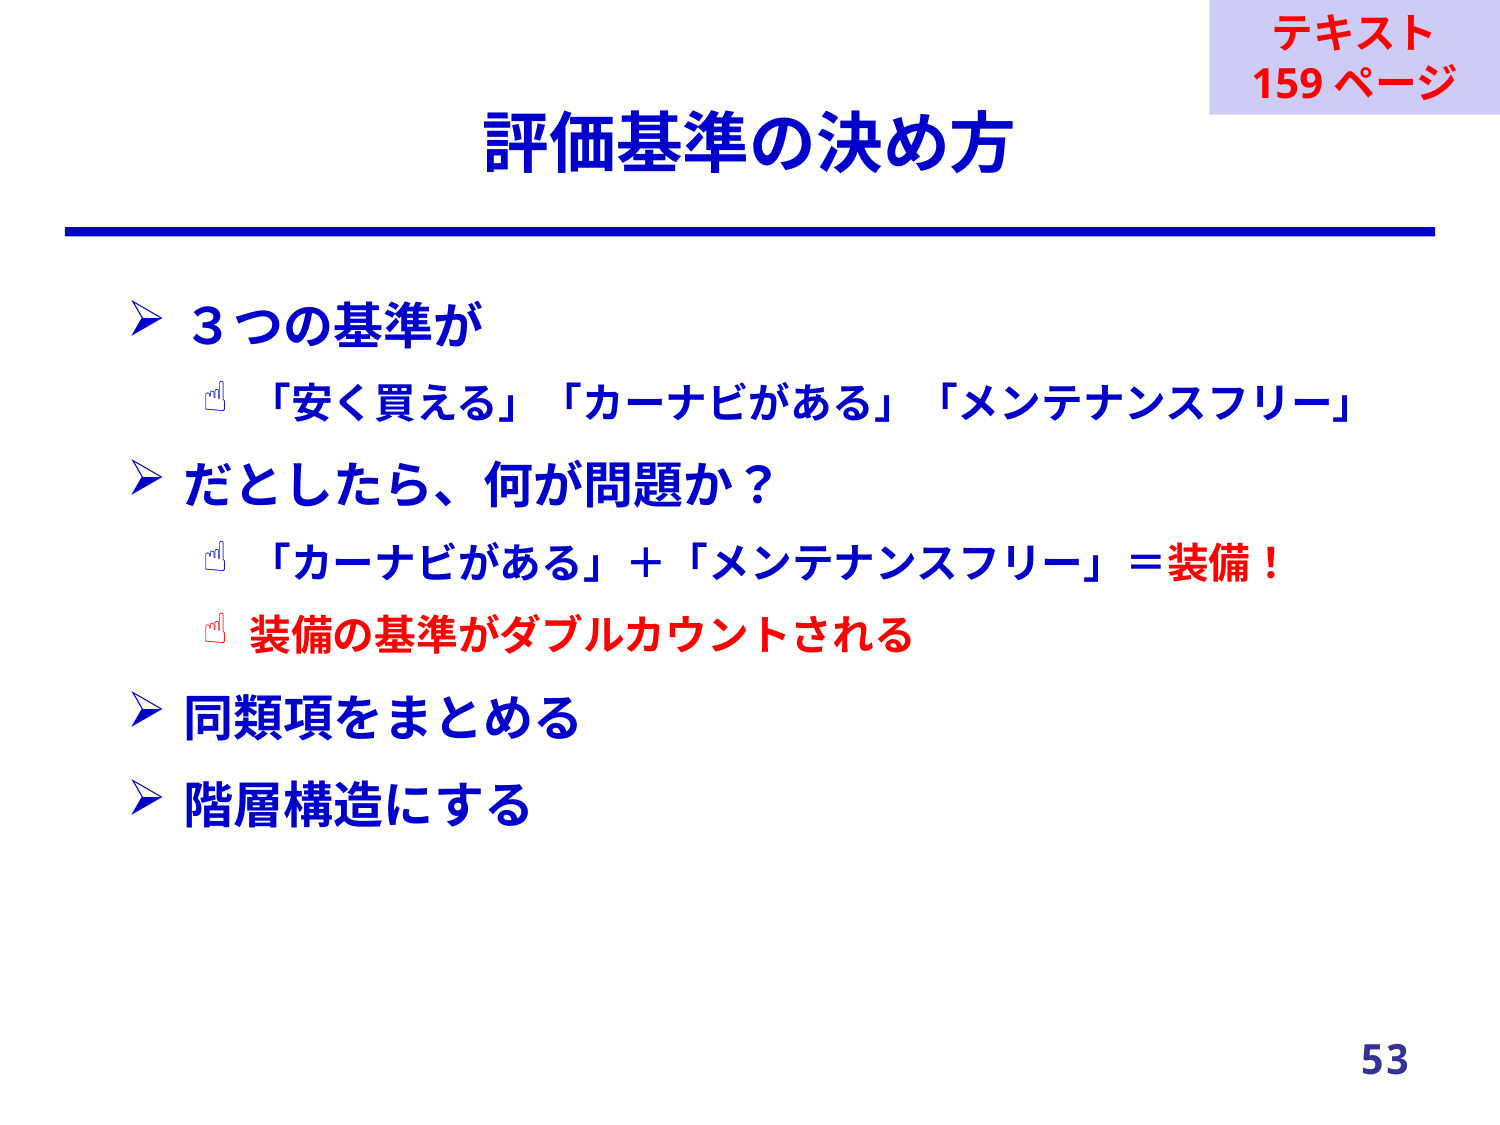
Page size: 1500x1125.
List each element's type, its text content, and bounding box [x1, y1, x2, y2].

slide_number 53 [1112, 1024, 1426, 1101]
title 評価基準の決め方 [111, 77, 1388, 204]
list ３つの基準が 「安く買える」「カーナビがある」「メンテナンスフリー」 だとしたら、何が問題か？ 「カーナビがある」＋「メンテナンスフリー」＝装備！ 装備の基準がダブルカウントされる 同類項をまとめる 階層構造にする [112, 274, 1424, 1001]
text_box テキスト 159ページ [1209, 0, 1500, 115]
